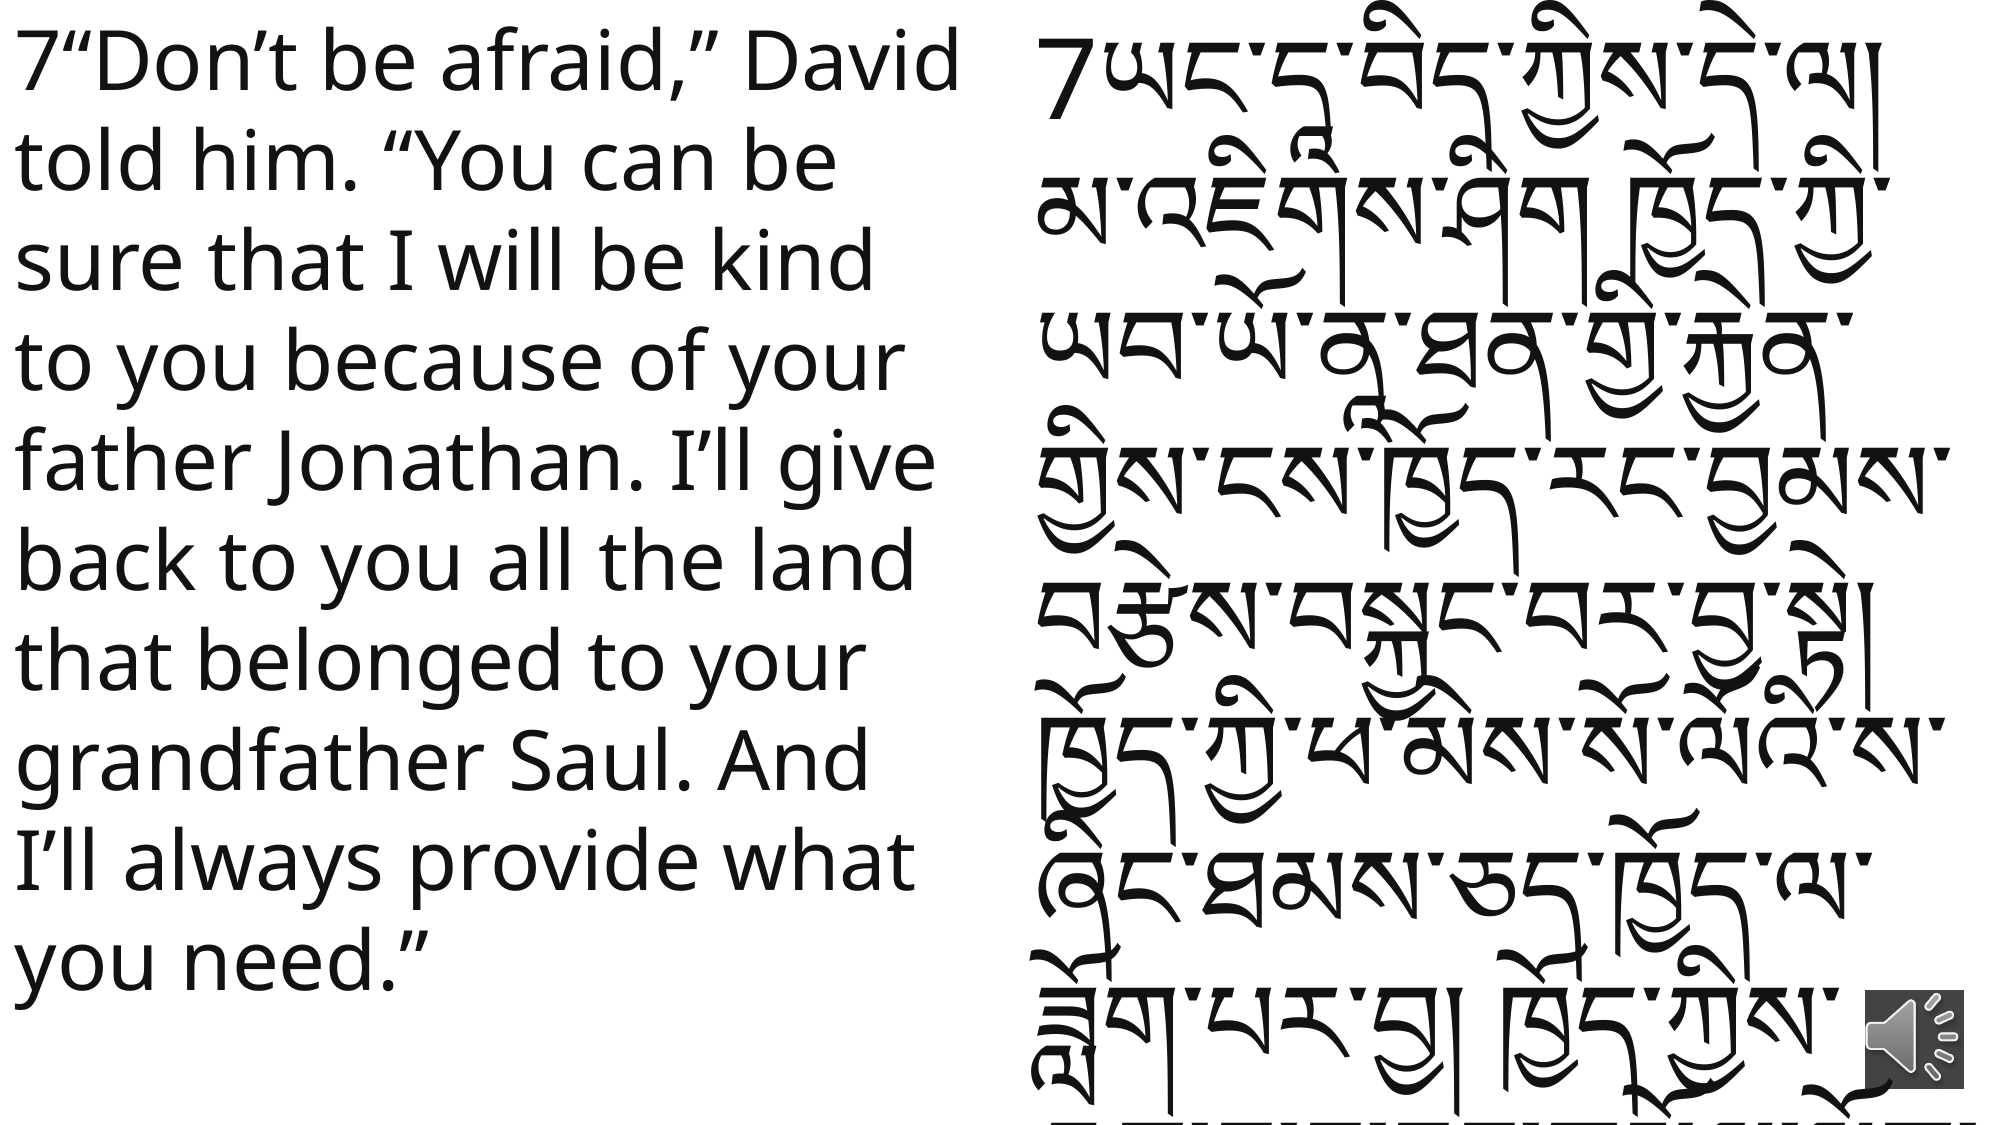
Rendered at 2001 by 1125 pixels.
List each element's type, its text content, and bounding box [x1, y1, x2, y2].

text_box 7“Don’t be afraid,” David told him. “You can be sure that I will be kind to you because of your father Jonathan. I’ll give back to you all the land that belonged to your grandfather Saul. And I’ll always provide what you need.” [0, 0, 981, 1125]
text_box 7ཡང་དཱ་བིད་ཀྱིས་དེ་ལ། མ་འཇིགས་ཤིག ཁྱོད་ཀྱི་ཡབ་ཡོ་ནཱ་ཐན་གྱི་རྐྱེན་གྱིས་ངས་ཁྱོད་རང་བྱམས་བརྩེས་བསྐྱང་བར་བྱ་སྟེ། ཁྱོད་ཀྱི་ཕ་མེས་སོ་ལོའི་ས་ཞིང་ཐམས་ཅད་ཁྱོད་ལ་ཟློག་པར་བྱ། ཁྱོད་ཀྱིས་རྒྱུན་དུ་ང་དང་གསོལ་ལྕོག་གཅིག་ལས་ཁ་ཟས་ལོངས་སུ་སྤྱོད་པར་འགྱུར་རོ་ཞེས་གསུངས་པ་དང་། [1019, 0, 2000, 1125]
picture [1864, 989, 1965, 1090]
